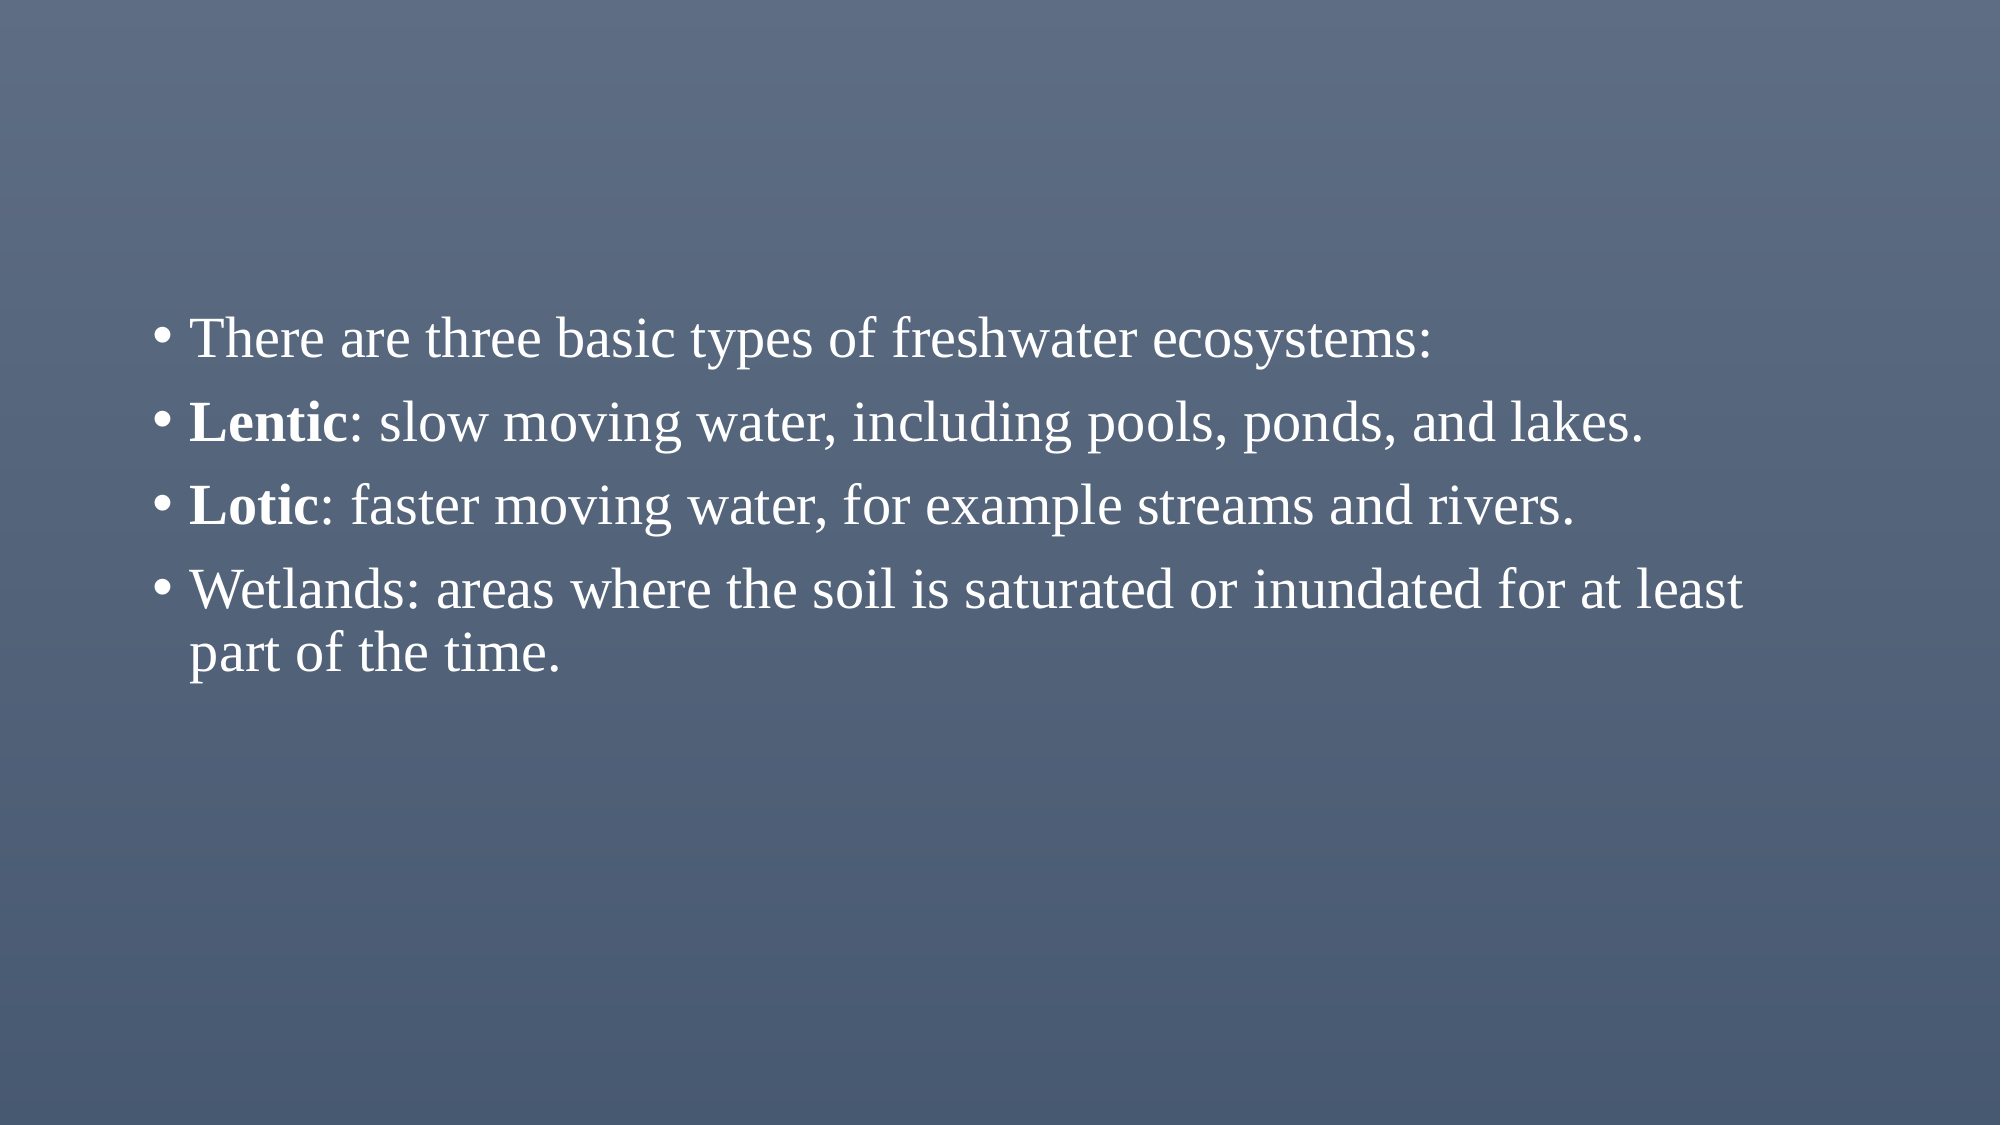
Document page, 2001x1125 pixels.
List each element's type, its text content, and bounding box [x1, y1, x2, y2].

list There are three basic types of freshwater ecosystems: Lentic: slow moving water, including pools, ponds, and lakes. Lotic: faster moving water, for example streams and rivers. Wetlands: areas where the soil is saturated or inundated for at least part of the time. [137, 299, 1863, 1014]
